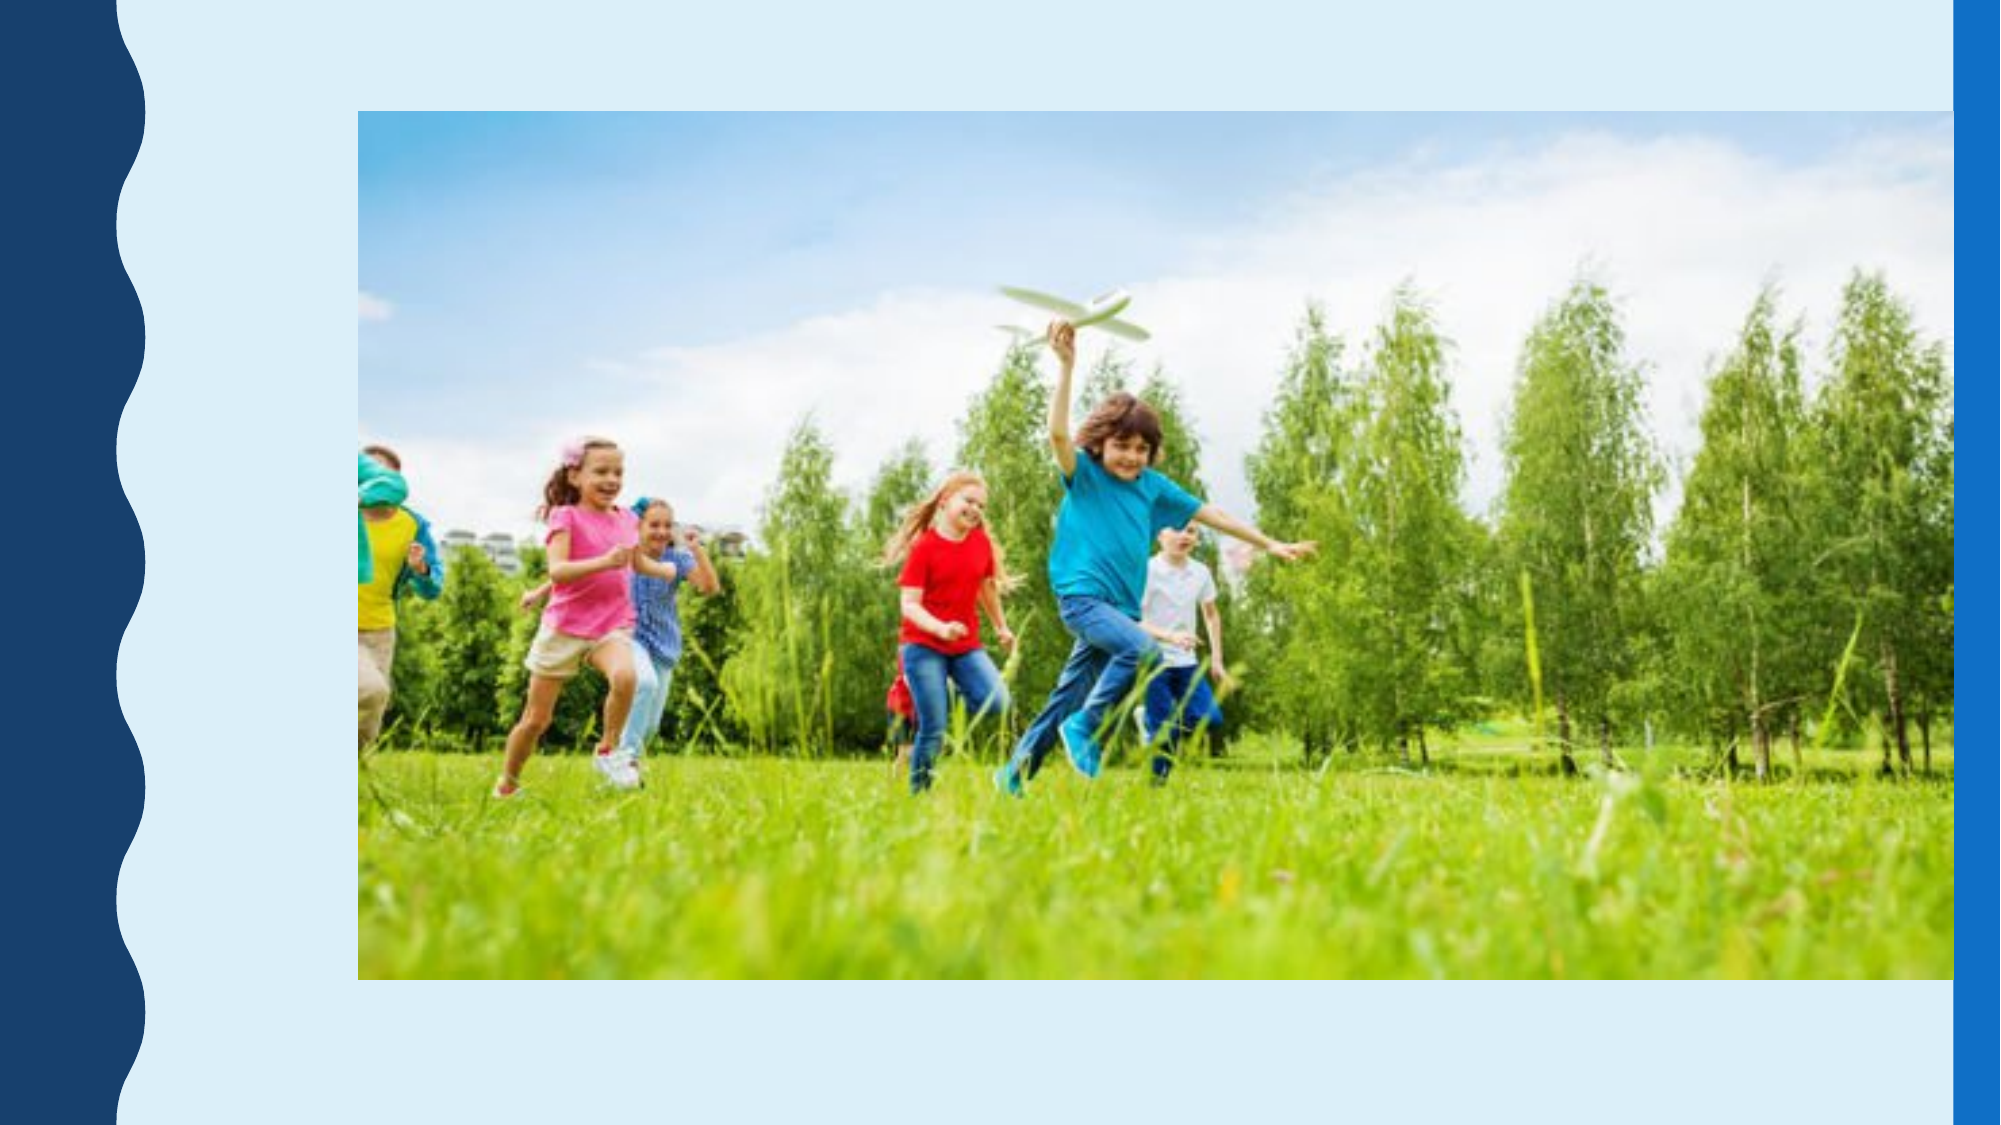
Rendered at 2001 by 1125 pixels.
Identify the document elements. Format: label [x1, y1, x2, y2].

picture [358, 111, 1954, 980]
